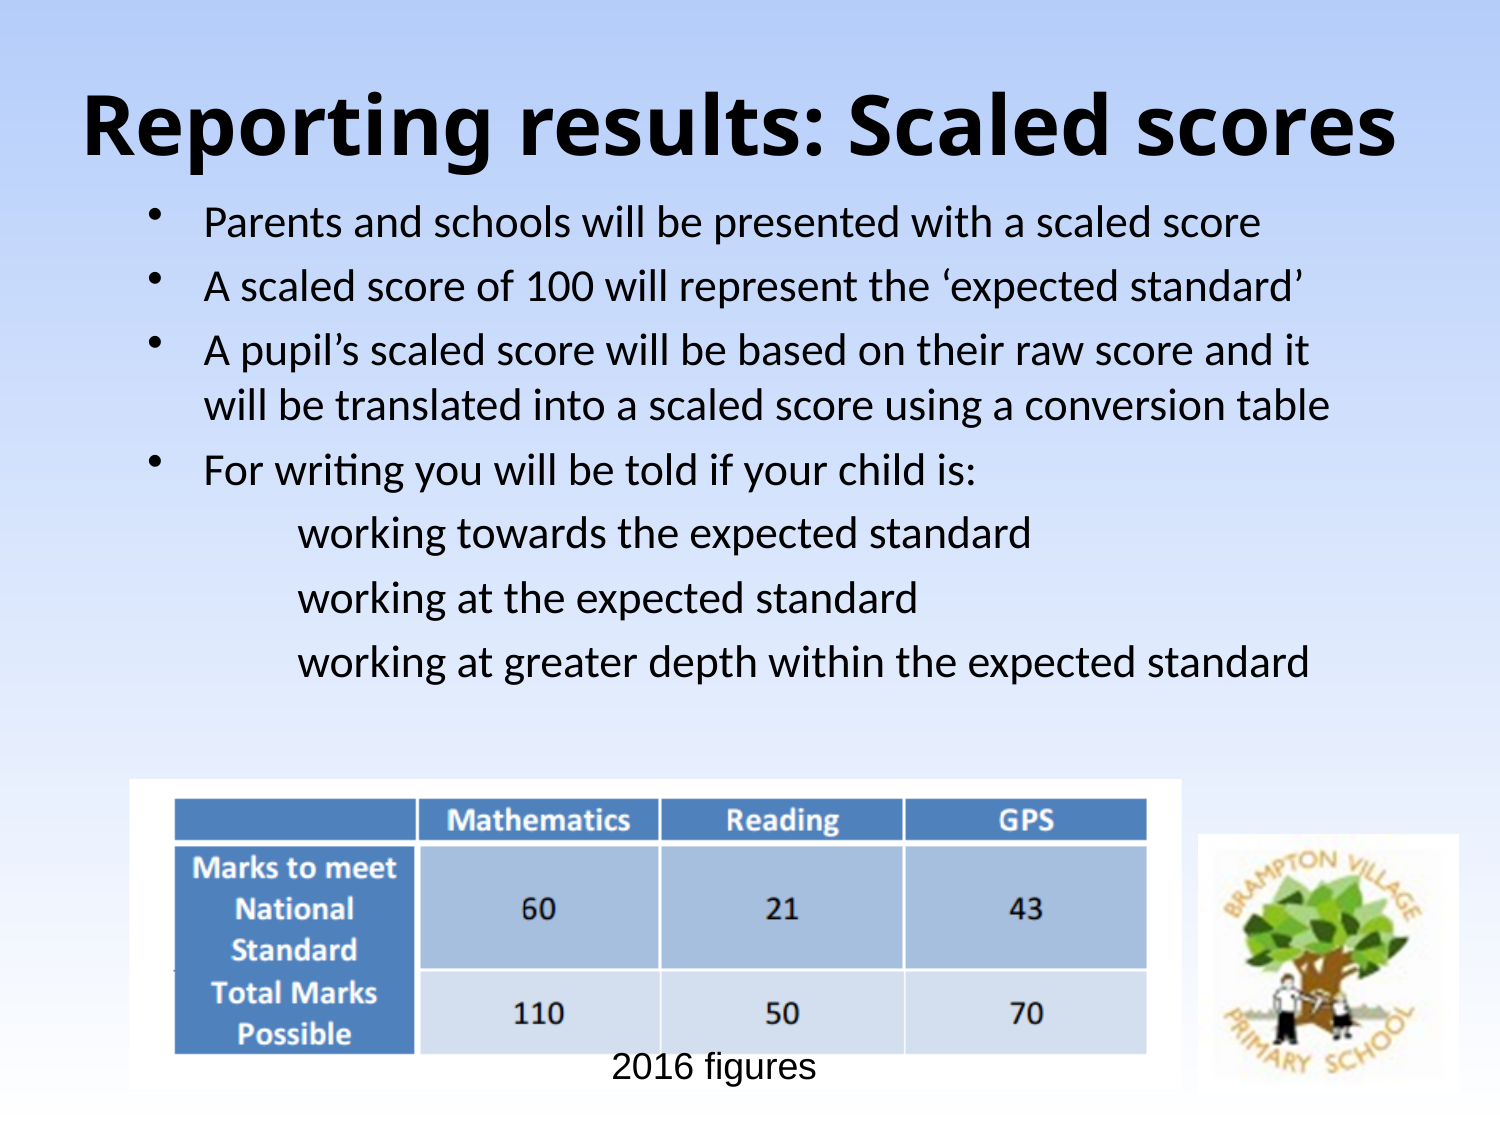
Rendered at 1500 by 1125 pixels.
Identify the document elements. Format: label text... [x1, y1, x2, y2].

list Parents and schools will be presented with a scaled score A scaled score of 100 will represent the ‘expected standard’ A pupil’s scaled score will be based on their raw score and it will be translated into a scaled score using a conversion table For writing you will be told if your child is: working towards the expected standard working at the expected standard working at greater depth within the expected standard [132, 215, 1348, 882]
title Reporting results: Scaled scores [64, 30, 1415, 215]
picture [129, 779, 1182, 1090]
picture [1198, 834, 1459, 1094]
